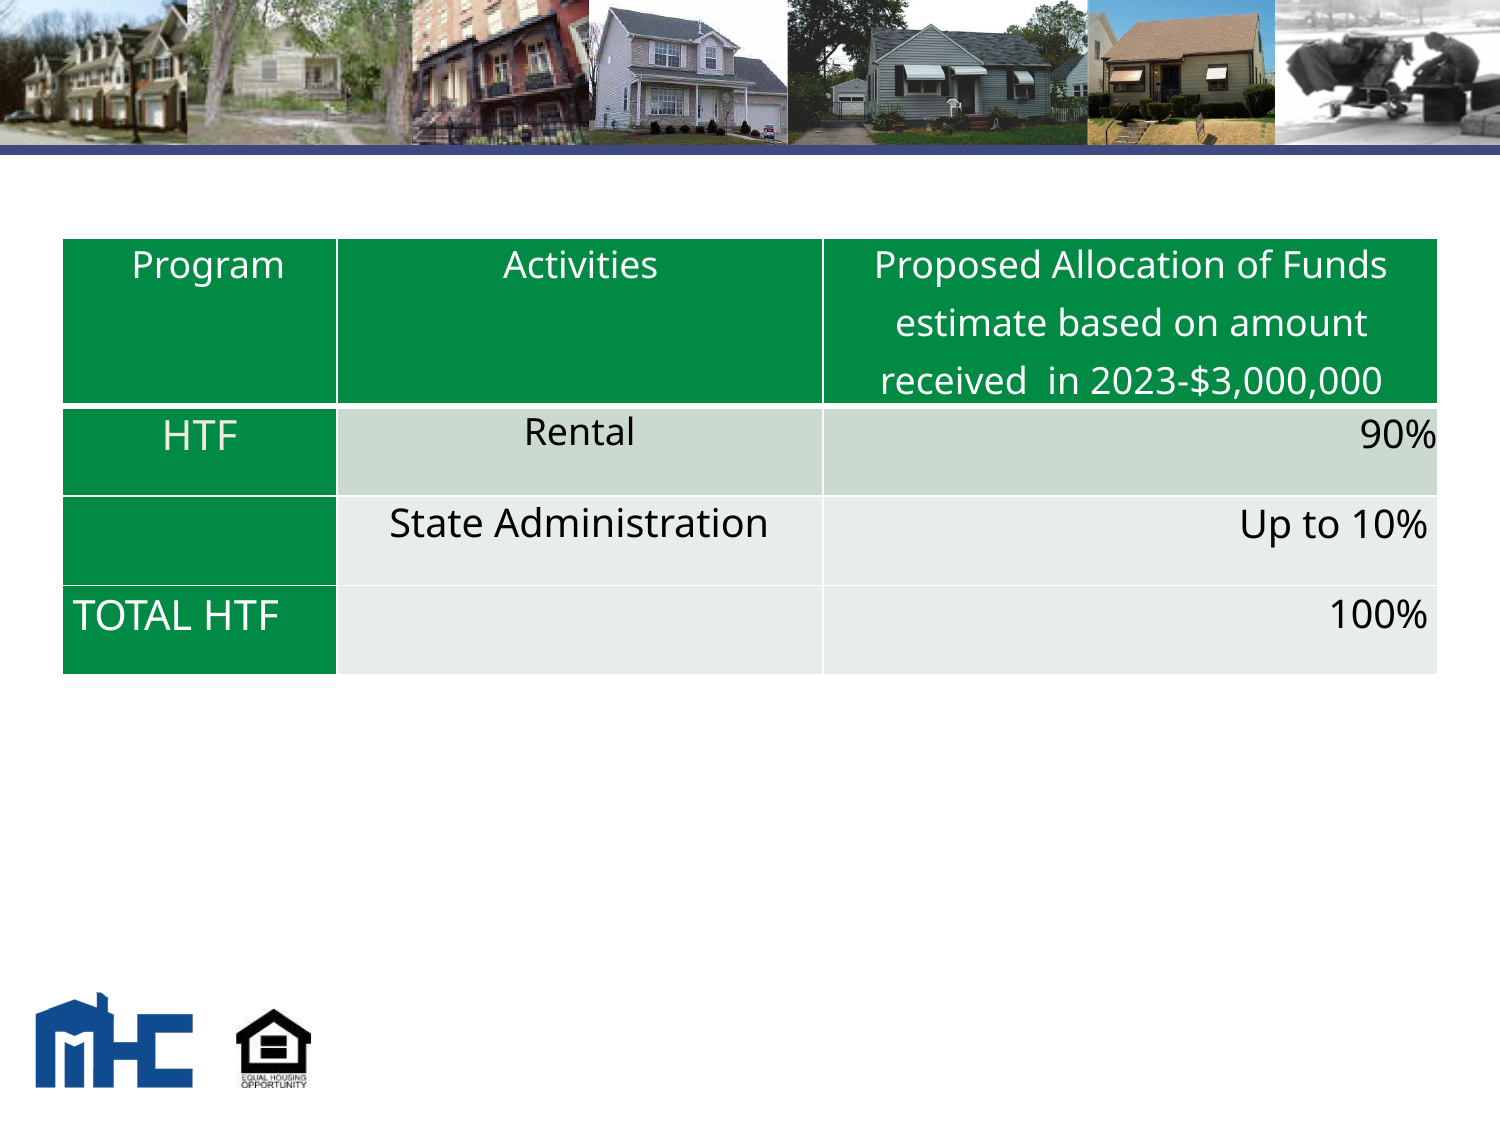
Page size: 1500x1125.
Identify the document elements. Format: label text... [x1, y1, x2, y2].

table_cell [338, 586, 822, 674]
table_header Program [63, 239, 336, 403]
table_header Proposed Allocation of Funds estimate based on amount received in 2023-$3,000,000 [824, 239, 1437, 403]
table_cell Rental [338, 409, 822, 495]
table_header Activities [338, 239, 822, 403]
table_cell HTF [63, 409, 336, 495]
table_cell [63, 497, 336, 585]
text_box [236, 1008, 312, 1088]
table_cell TOTAL HTF [63, 586, 336, 674]
text_box [25, 975, 205, 1115]
table_cell 100% [824, 586, 1437, 674]
table_cell State Administration [338, 497, 822, 585]
table_cell Up to 10% [824, 497, 1437, 585]
table_cell 90% [824, 409, 1437, 495]
picture [0, 0, 1500, 145]
